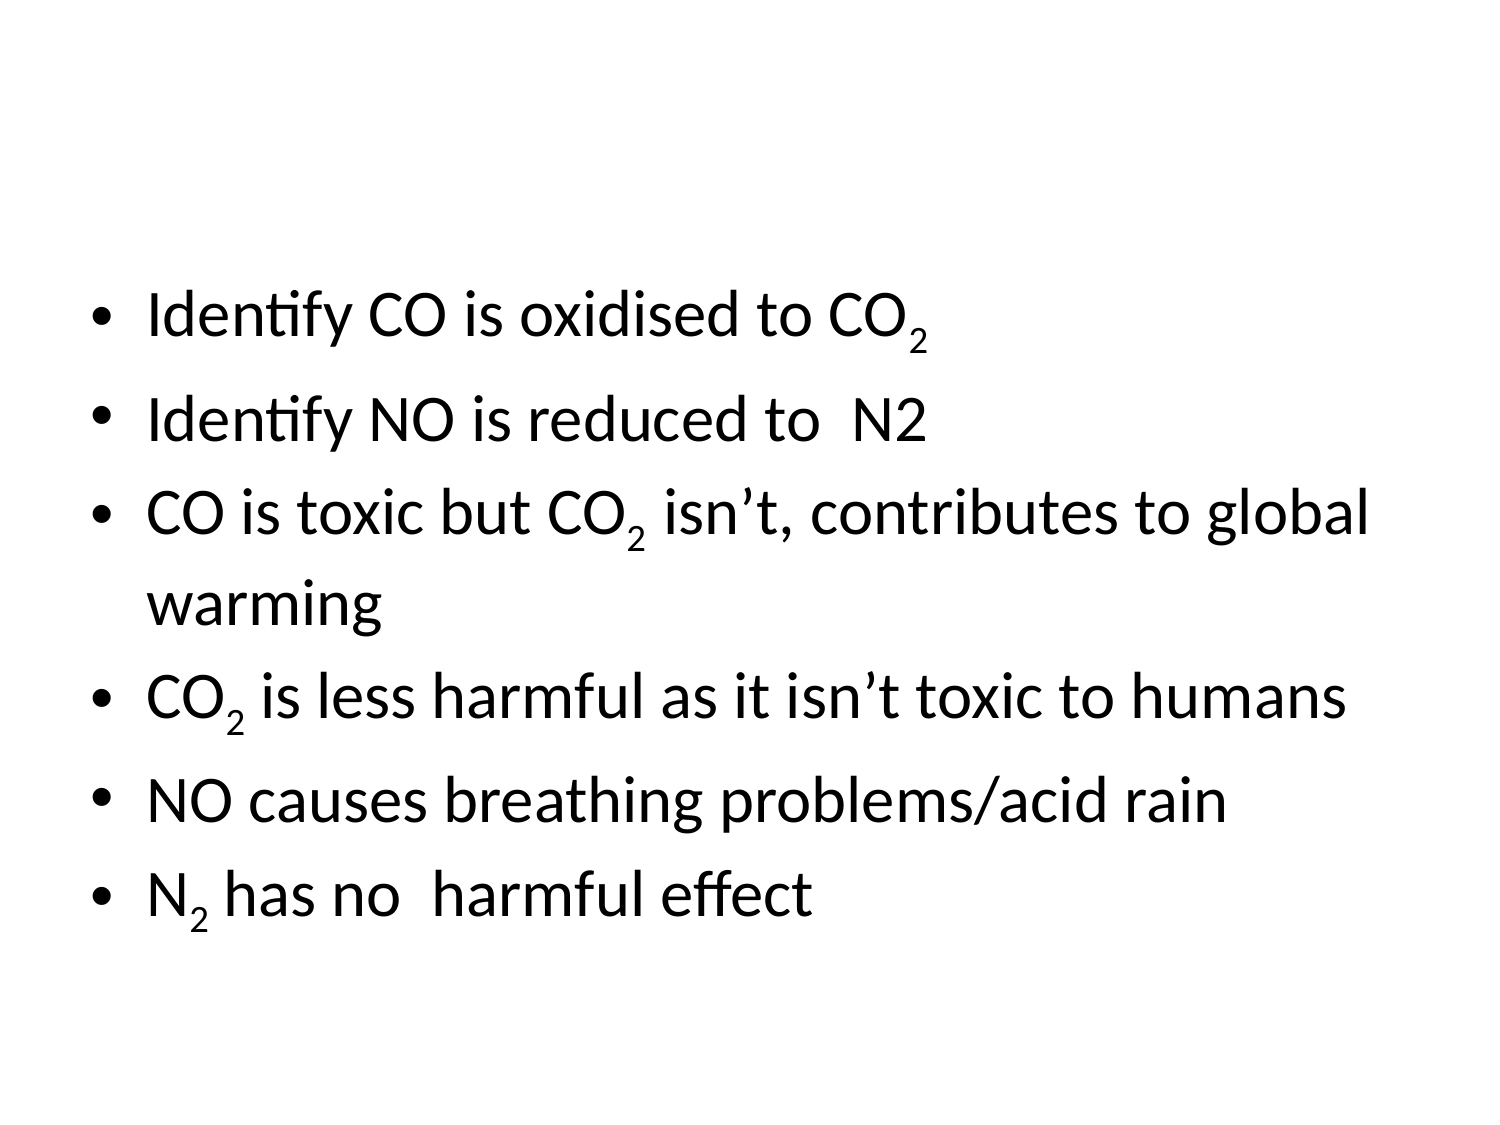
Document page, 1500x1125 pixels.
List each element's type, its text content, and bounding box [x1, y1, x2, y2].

list Identify CO is oxidised to CO2 Identify NO is reduced to N2 CO is toxic but CO2 isn’t, contributes to global warming CO2 is less harmful as it isn’t toxic to humans NO causes breathing problems/acid rain N2 has no harmful effect [75, 262, 1425, 1005]
